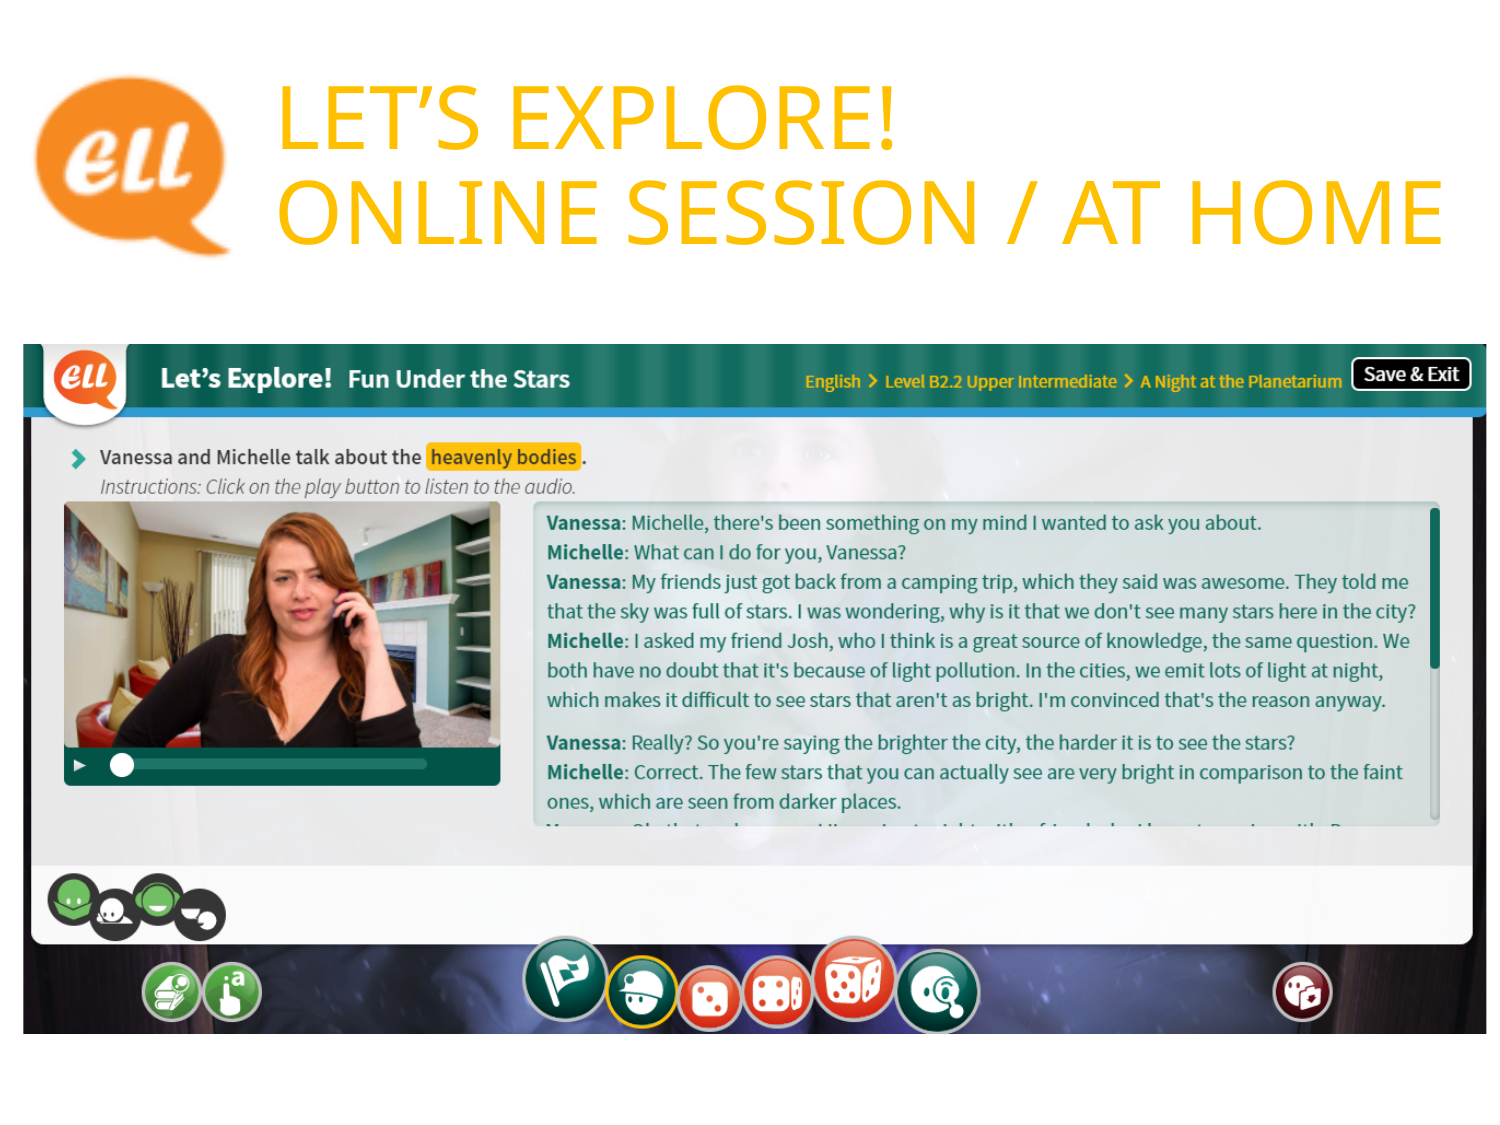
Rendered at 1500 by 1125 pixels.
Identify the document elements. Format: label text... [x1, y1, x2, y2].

picture [23, 344, 1487, 1034]
title LET’S EXPLORE! ONLINE SESSION / AT HOME [261, 59, 1497, 278]
picture [26, 59, 261, 278]
